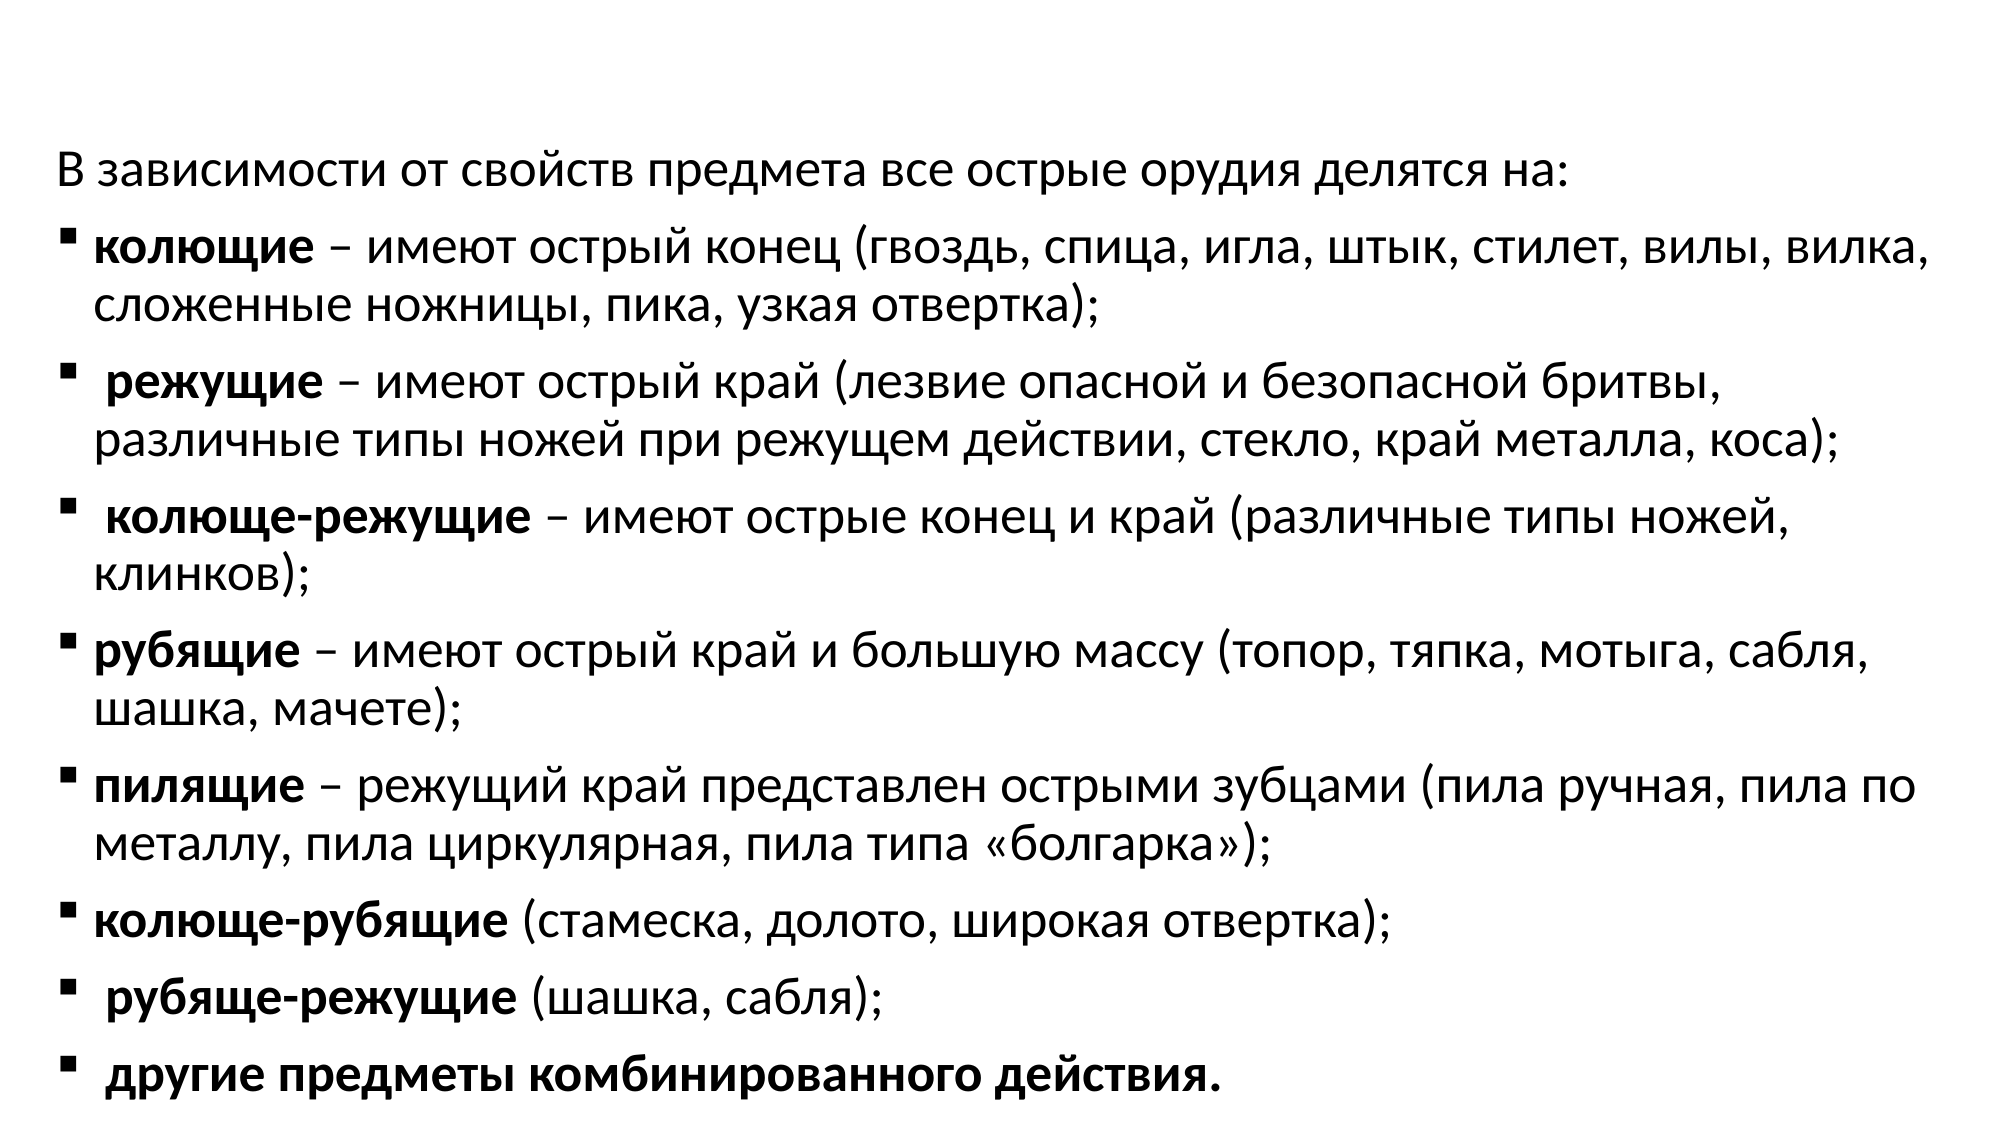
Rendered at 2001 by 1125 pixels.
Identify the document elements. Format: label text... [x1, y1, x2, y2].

list В зависимости от свойств предмета все острые орудия делятся на: колющие – имеют острый конец (гвоздь, спица, игла, штык, стилет, вилы, вилка, сложенные ножницы, пика, узкая отвертка); режущие – имеют острый край (лезвие опасной и безопасной бритвы, различные типы ножей при режущем действии, стекло, край металла, коса); колюще-режущие – имеют острые конец и край (различные типы ножей, клинков); рубящие – имеют острый край и большую массу (топор, тяпка, мотыга, сабля, шашка, мачете); пилящие – режущий край представлен острыми зубцами (пила ручная, пила по металлу, пила циркулярная, пила типа «болгарка»); колюще-рубящие (стамеска, долото, широкая отвертка); рубяще-режущие (шашка, сабля); другие предметы комбинированного действия. [41, 49, 1959, 1117]
